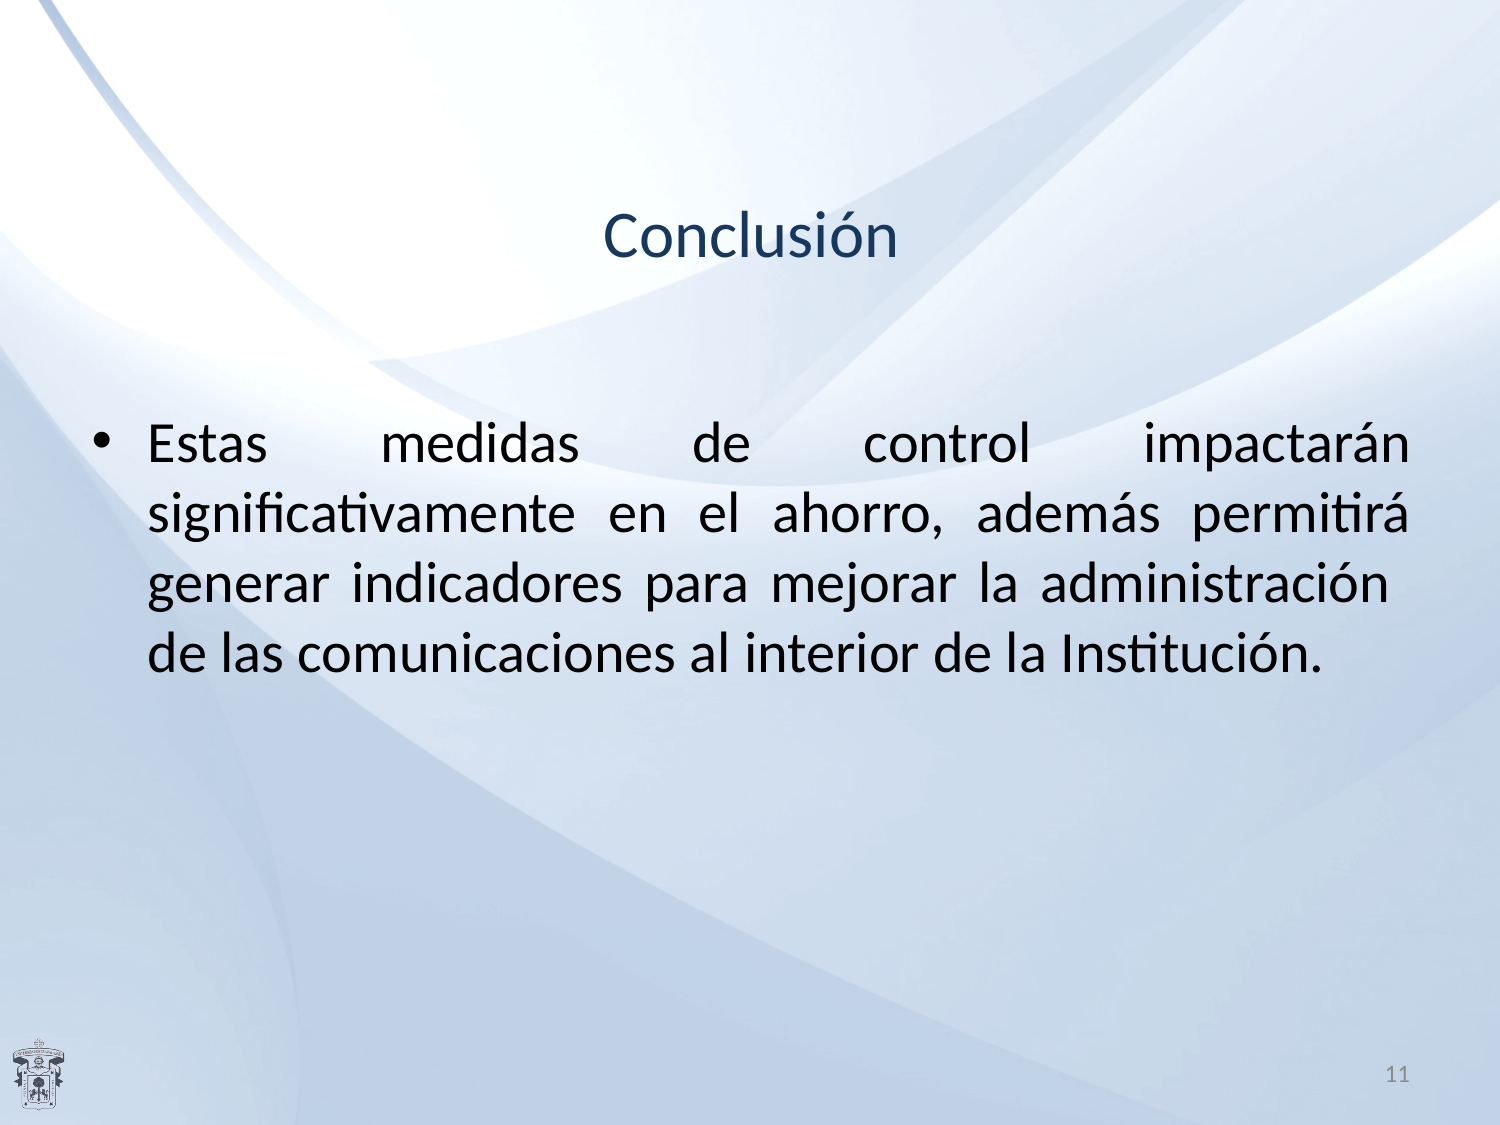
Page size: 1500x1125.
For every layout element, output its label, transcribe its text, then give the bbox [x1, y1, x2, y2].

title Conclusión [76, 137, 1427, 325]
slide_number 11 [1074, 1042, 1425, 1103]
list Estas medidas de control impactarán significativamente en el ahorro, además permitirá generar indicadores para mejorar la administración de las comunicaciones al interior de la Institución. [76, 397, 1427, 757]
picture [5, 1035, 73, 1114]
